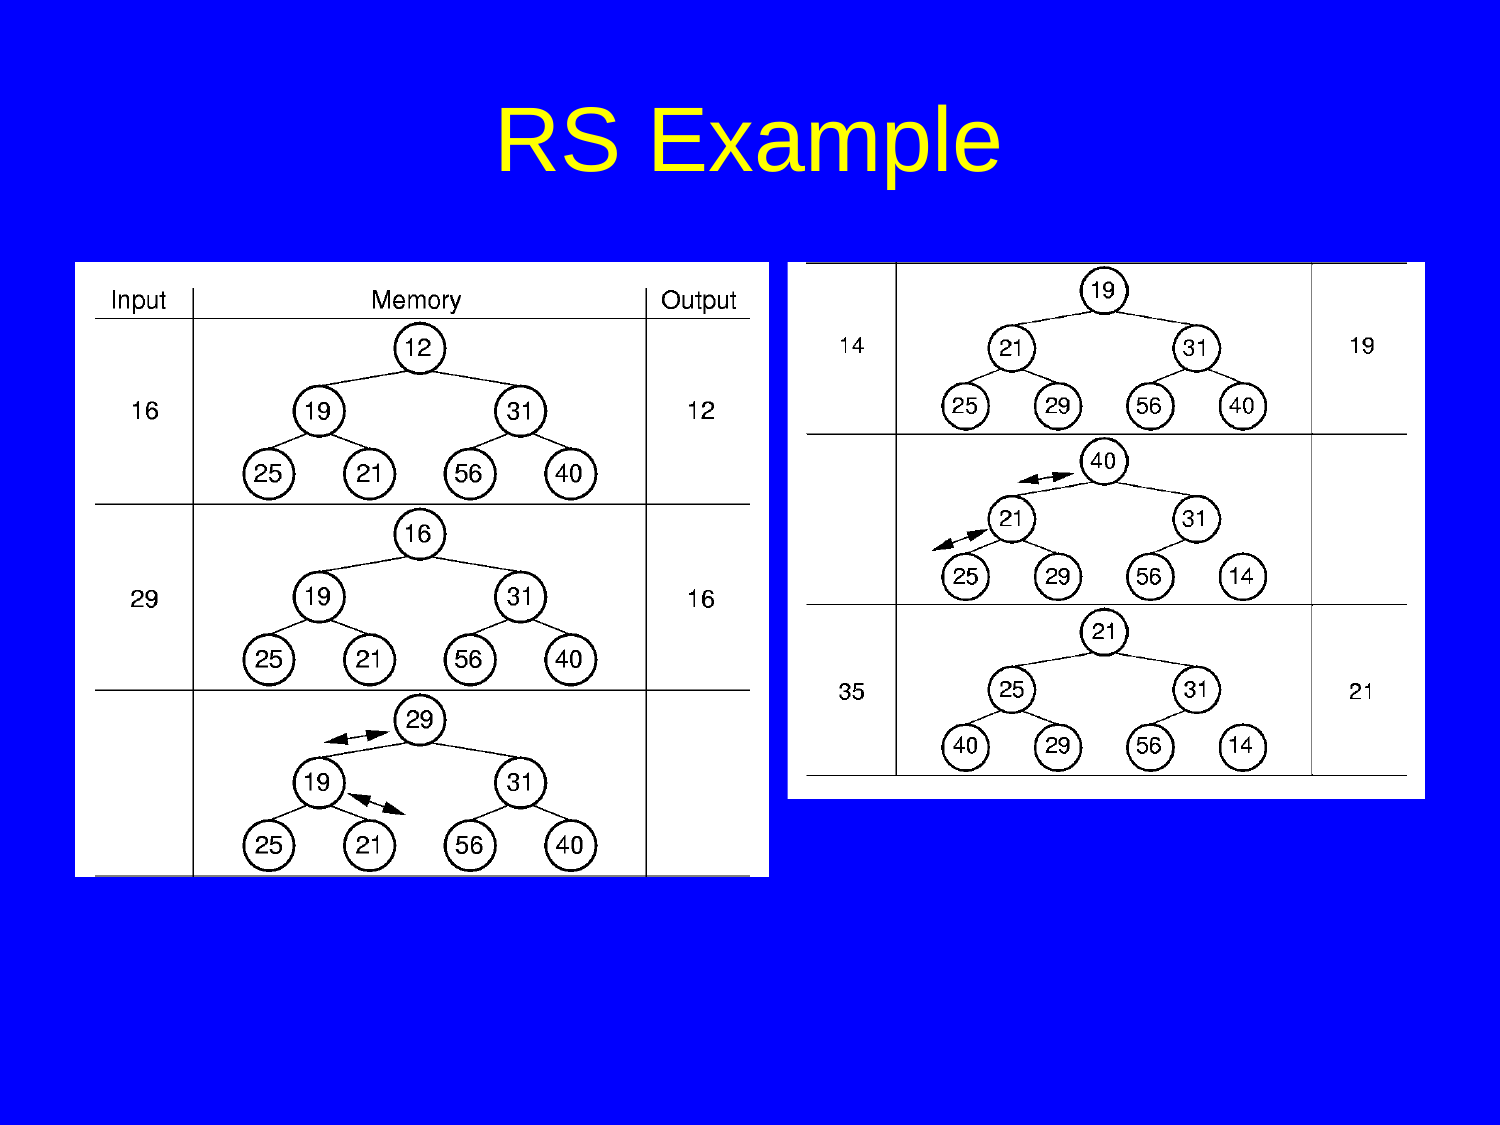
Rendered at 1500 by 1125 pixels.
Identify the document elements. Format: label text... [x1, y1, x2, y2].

picture [787, 262, 1426, 799]
picture [74, 262, 770, 877]
title RS Example [74, 59, 1425, 210]
